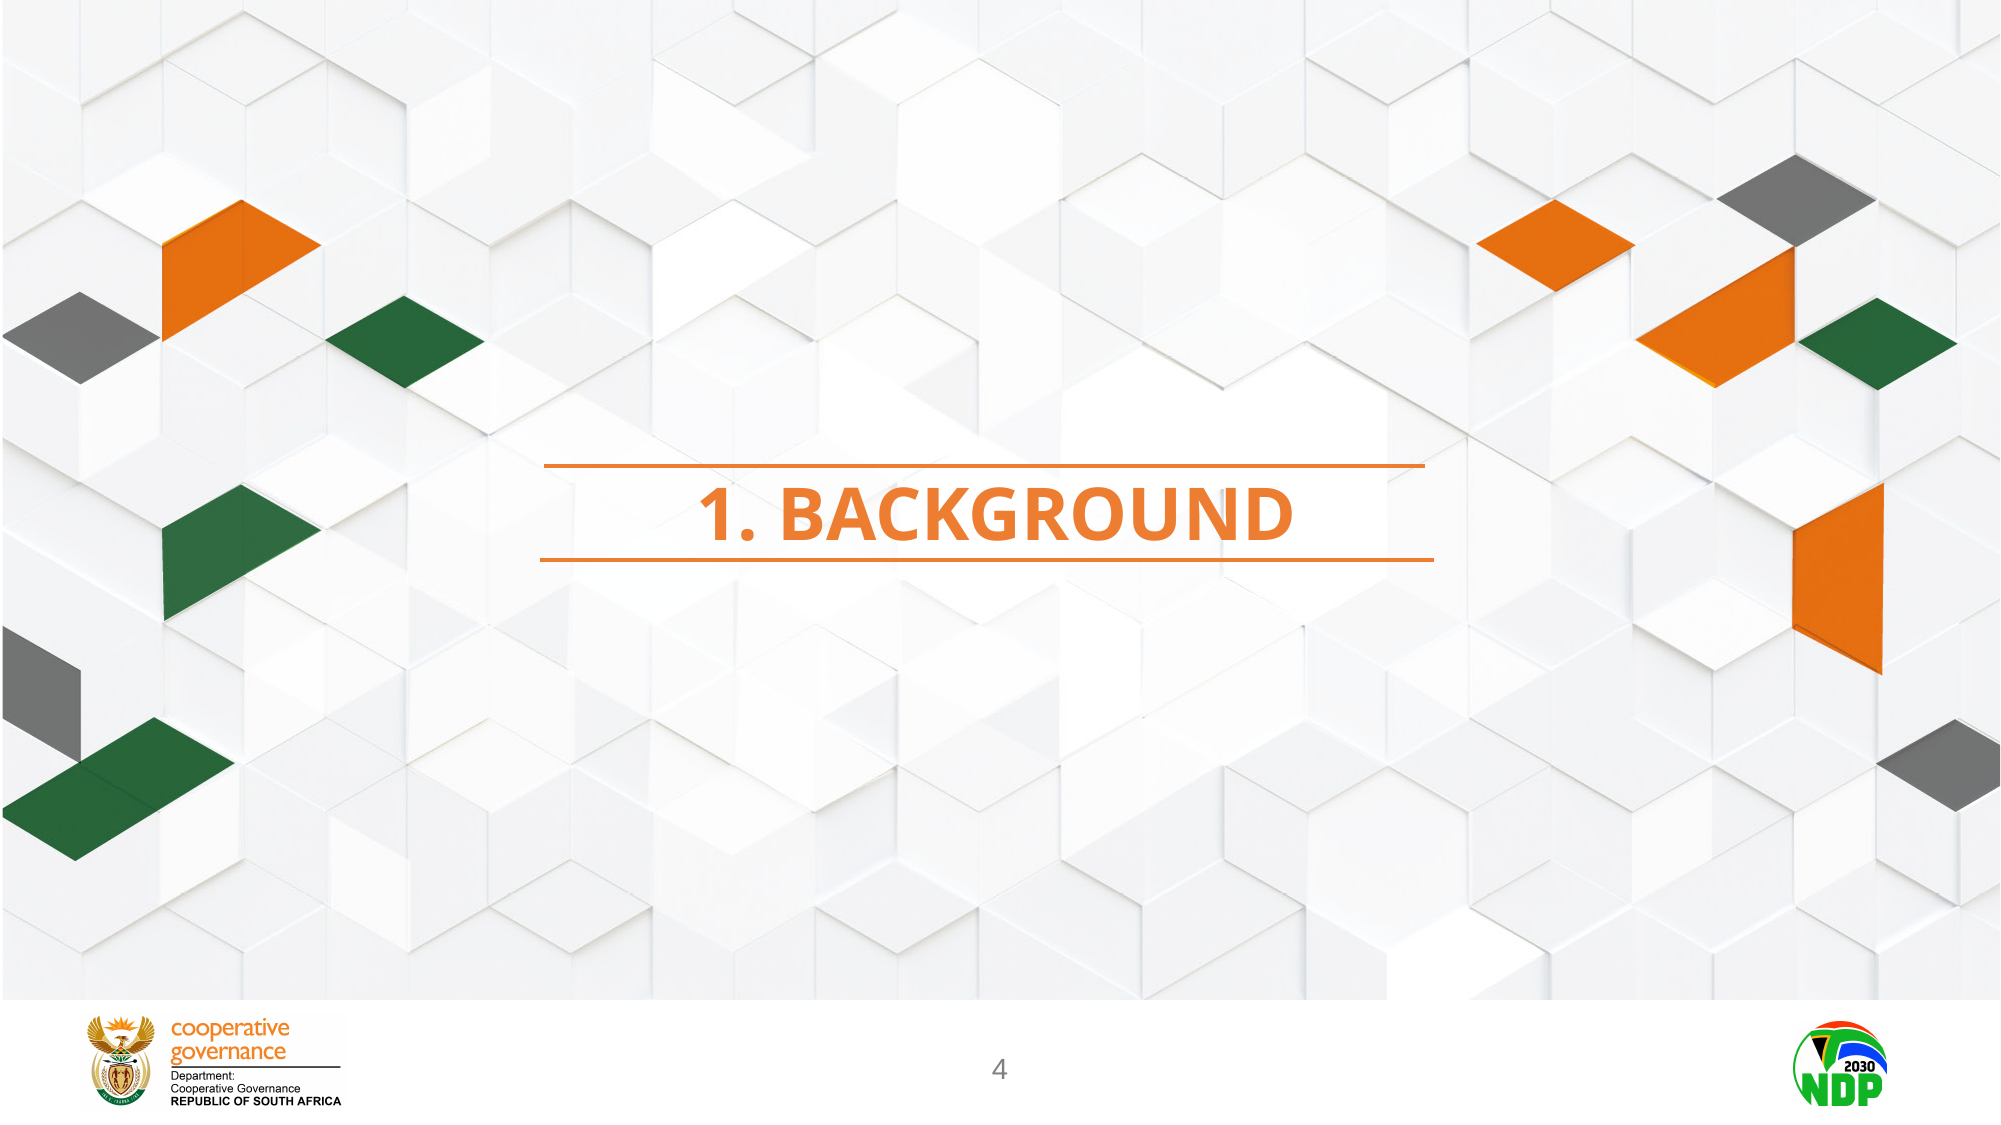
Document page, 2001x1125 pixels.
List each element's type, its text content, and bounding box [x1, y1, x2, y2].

picture [2, 0, 2001, 1000]
list 1. BACKGROUND [128, 470, 1865, 567]
picture [81, 1012, 347, 1110]
picture [1793, 1021, 1887, 1106]
